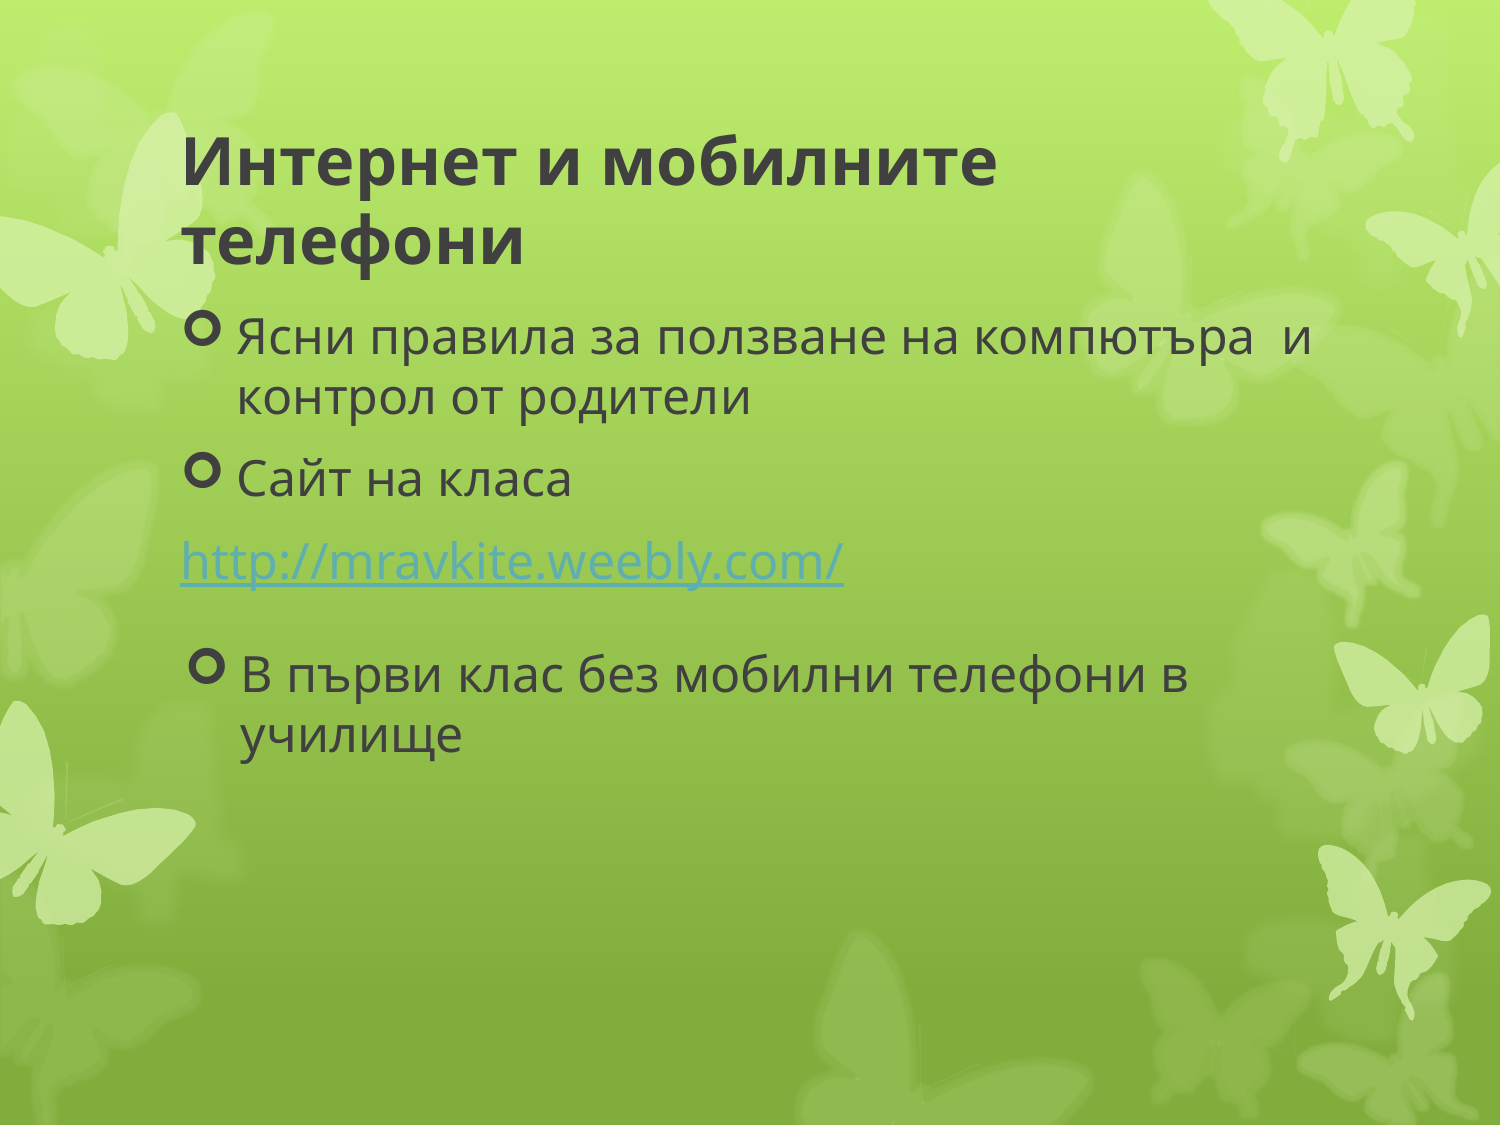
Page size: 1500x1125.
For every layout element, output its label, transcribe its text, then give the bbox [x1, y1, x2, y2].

text_box В първи клас без мобилни телефони в училище [169, 635, 1435, 1125]
text_box Ясни правила за ползване на компютъра и контрол от родители Сайт на класа http://mravkite.weebly.com/ [165, 296, 1436, 962]
text_box Интернет и мобилните телефони [165, 110, 1334, 263]
